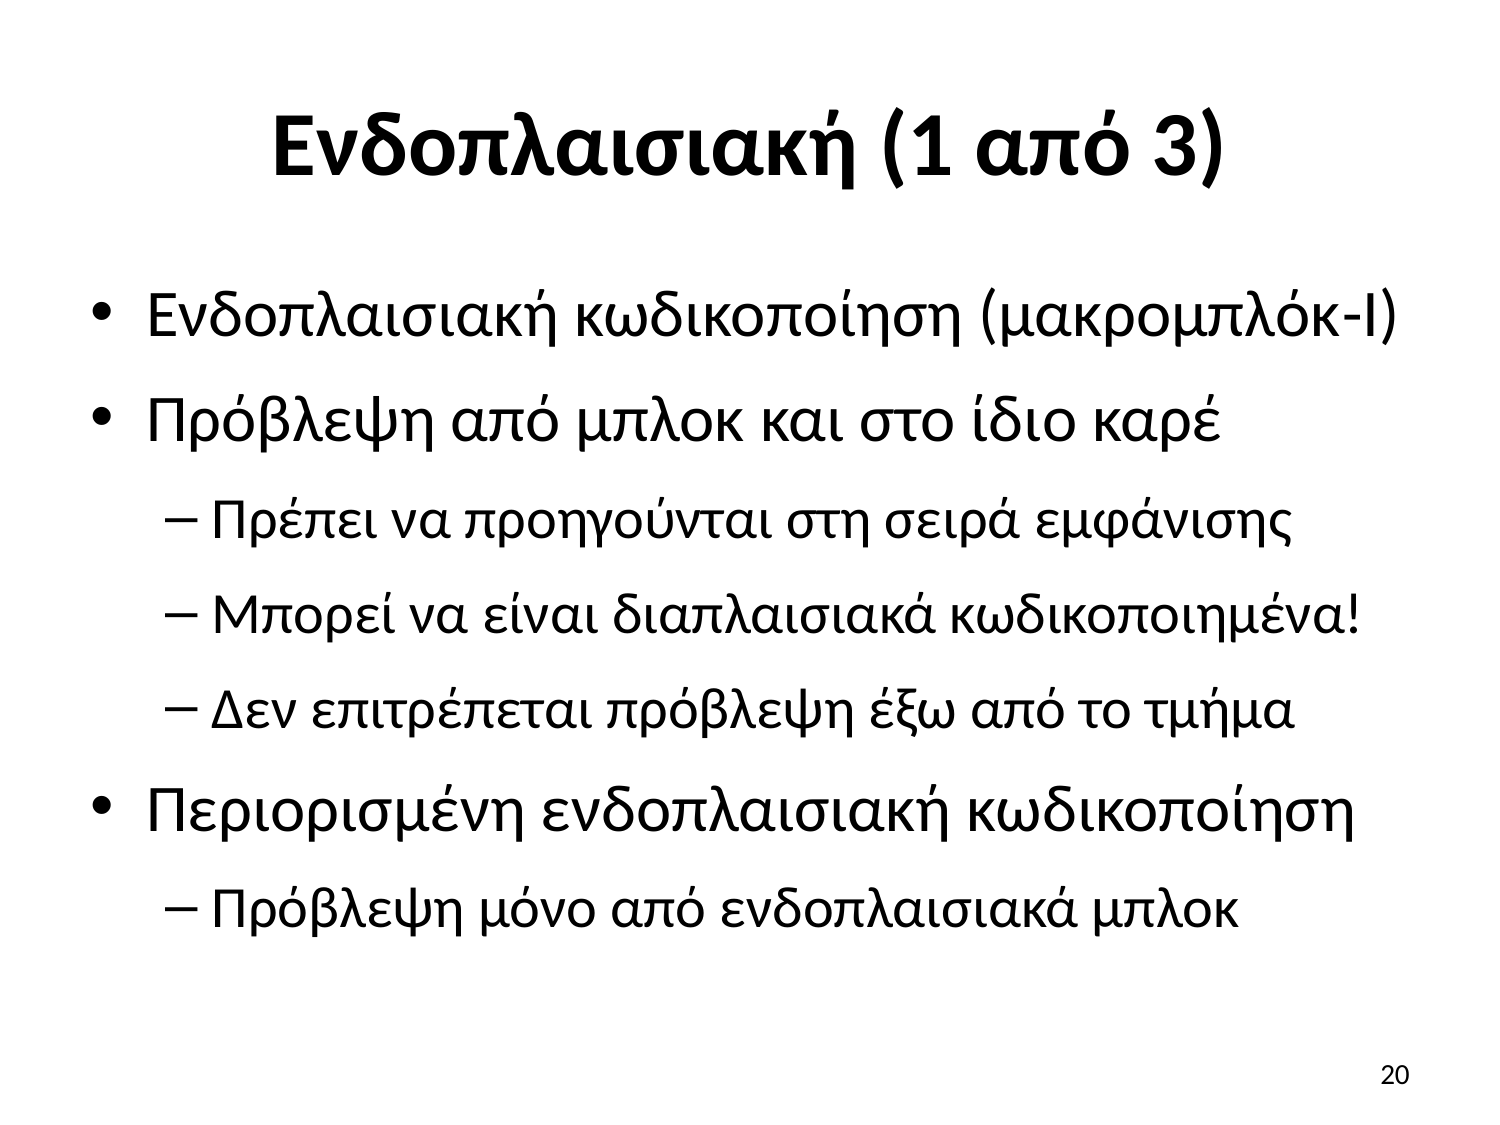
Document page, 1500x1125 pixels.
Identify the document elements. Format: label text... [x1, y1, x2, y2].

slide_number 20 [1074, 1042, 1425, 1103]
list Ενδοπλαισιακή κωδικοποίηση (μακρομπλόκ-I) Πρόβλεψη από μπλοκ και στο ίδιο καρέ Πρέπει να προηγούνται στη σειρά εμφάνισης Μπορεί να είναι διαπλαισιακά κωδικοποιημένα! Δεν επιτρέπεται πρόβλεψη έξω από το τμήμα Περιορισμένη ενδοπλαισιακή κωδικοποίηση Πρόβλεψη μόνο από ενδοπλαισιακά μπλοκ [75, 262, 1425, 1005]
title Ενδοπλαισιακή (1 από 3) [75, 45, 1425, 233]
